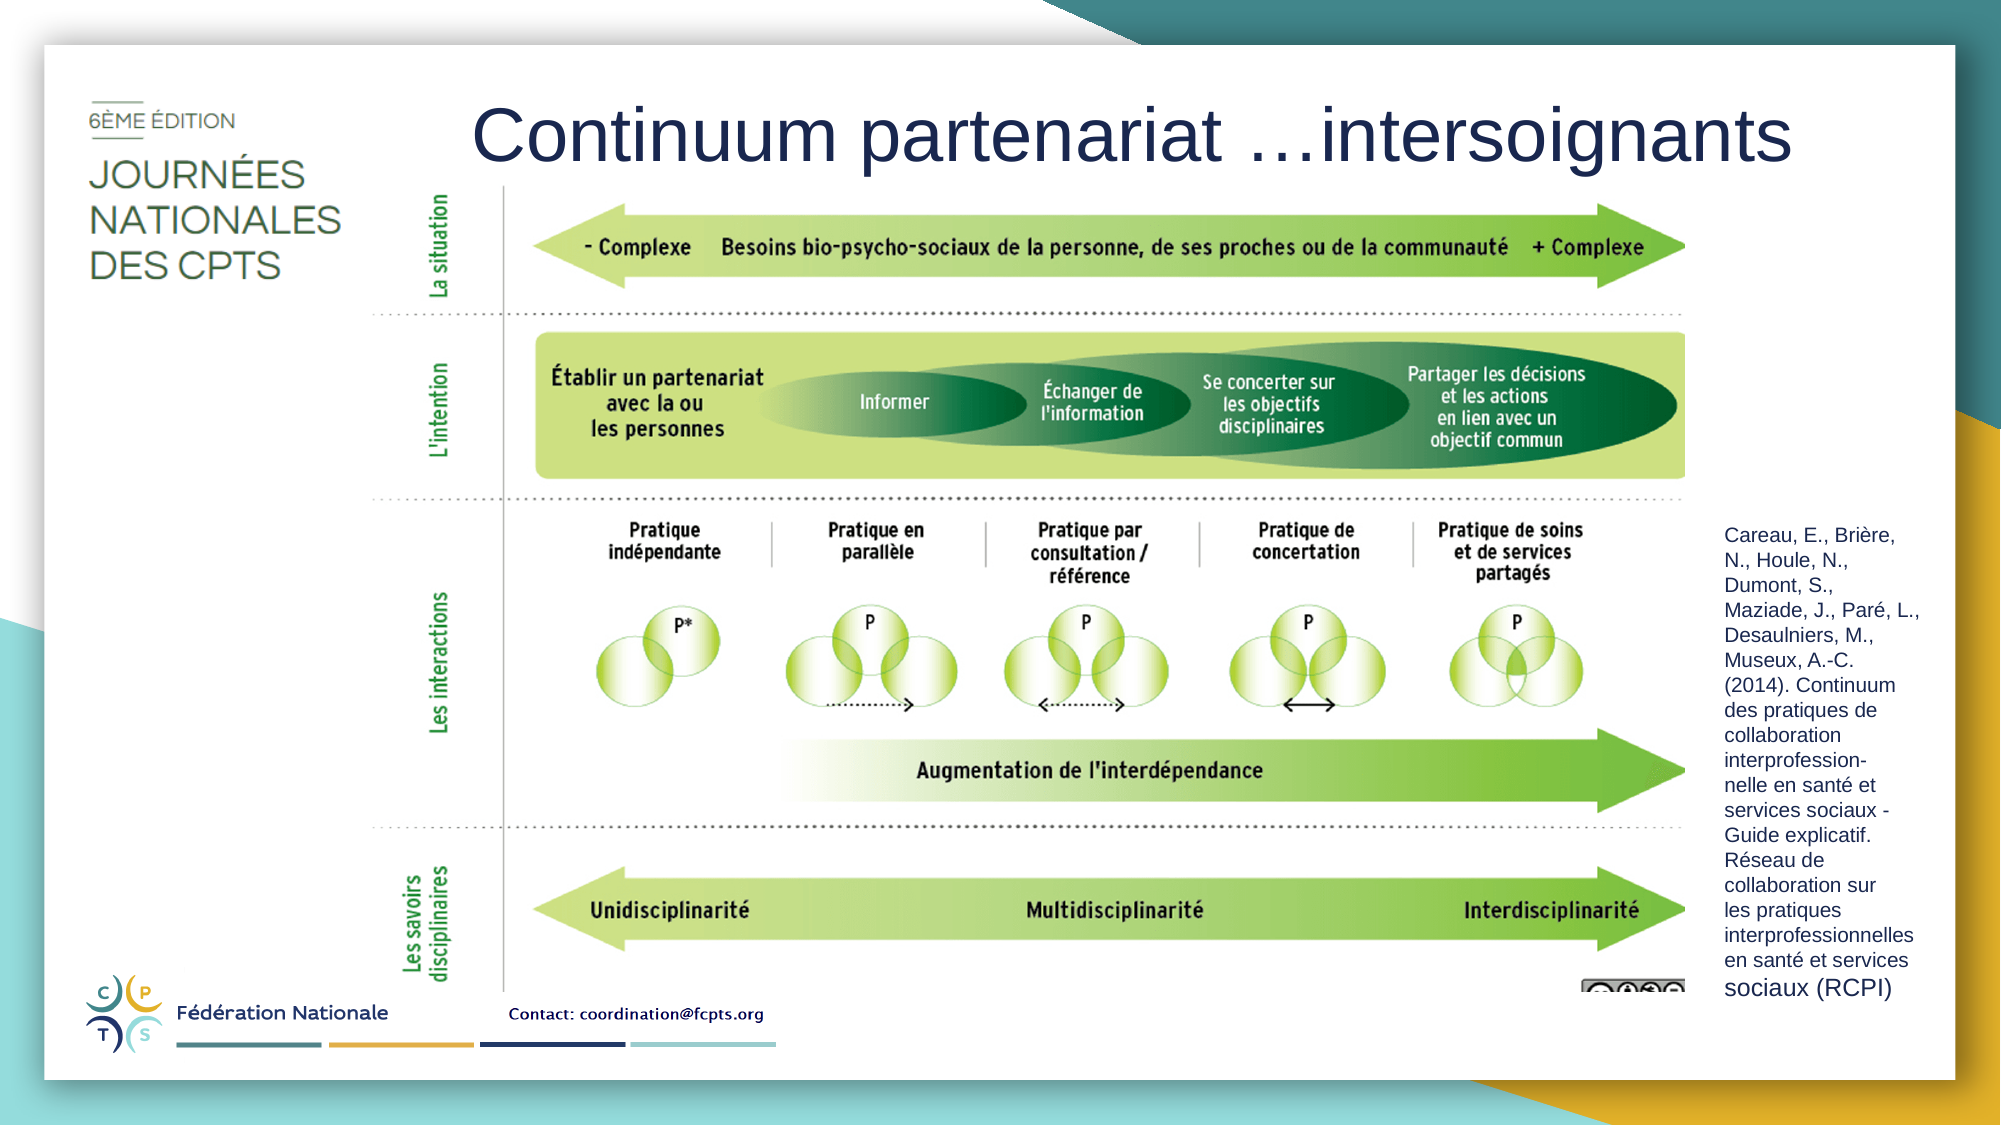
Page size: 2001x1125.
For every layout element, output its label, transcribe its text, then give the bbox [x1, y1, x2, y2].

picture [79, 184, 1687, 1064]
picture [82, 89, 353, 289]
text_box Continuum partenariat …intersoignants [456, 78, 1886, 204]
text_box Careau, E., Brière, N., Houle, N., Dumont, S., Maziade, J., Paré, L., Desaulniers, M., Museux, A.-C. (2014). Continuum des pratiques de collaboration interprofession- nelle en santé et services sociaux - Guide explicatif. Réseau de collaboration sur les pratiques interprofessionnelles en santé et services sociaux (RCPI) [1709, 514, 1936, 1010]
